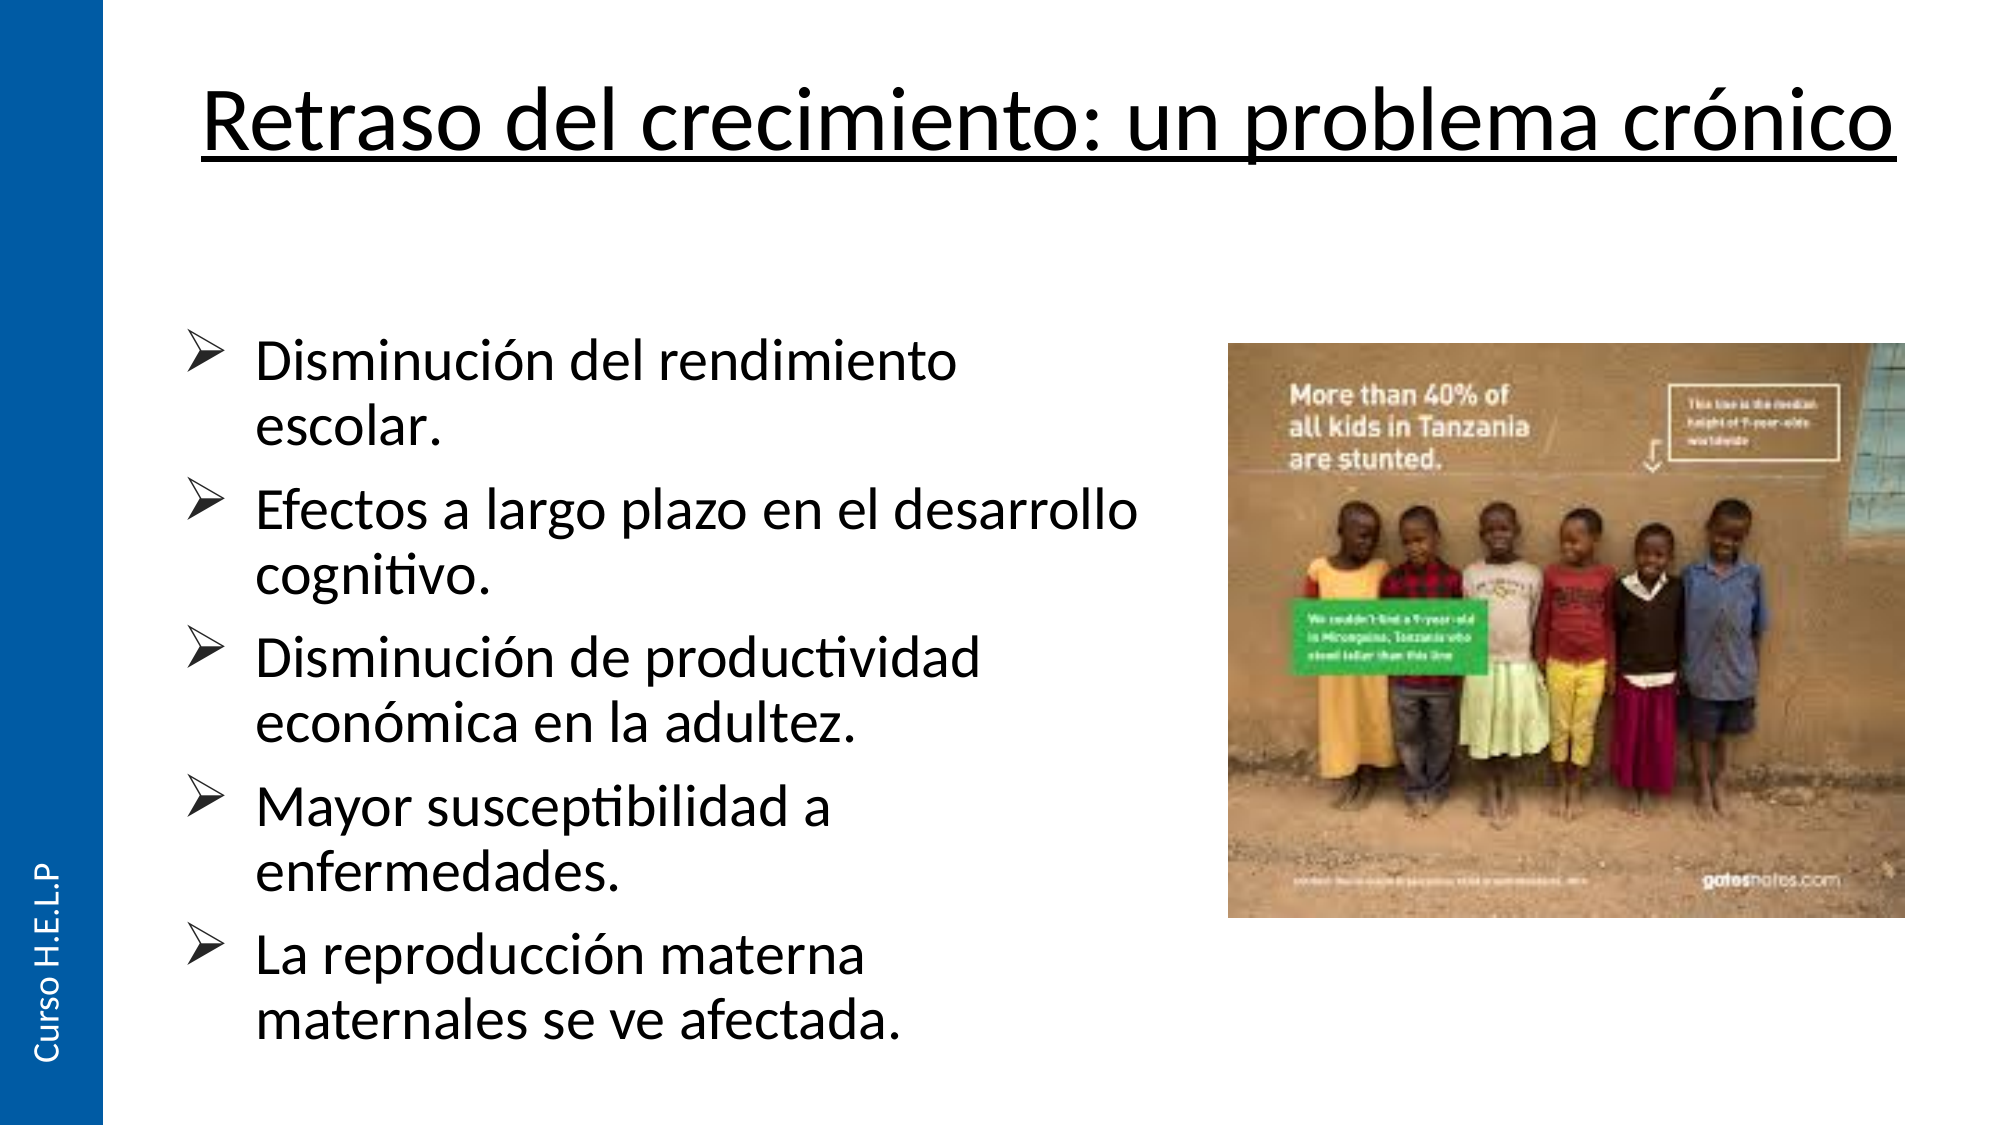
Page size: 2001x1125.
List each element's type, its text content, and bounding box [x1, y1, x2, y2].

text_box Disminución del rendimiento escolar. Efectos a largo plazo en el desarrollo cognitivo. Disminución de productividad económica en la adultez. Mayor susceptibilidad a enfermedades. La reproducción materna maternales se ve afectada. [167, 321, 1165, 1125]
text_box Curso H.E.L.P [13, 841, 90, 1079]
picture [1228, 343, 1905, 918]
text_box Retraso del crecimiento: un problema crónico [104, 12, 2000, 178]
text_box [0, 0, 104, 1125]
